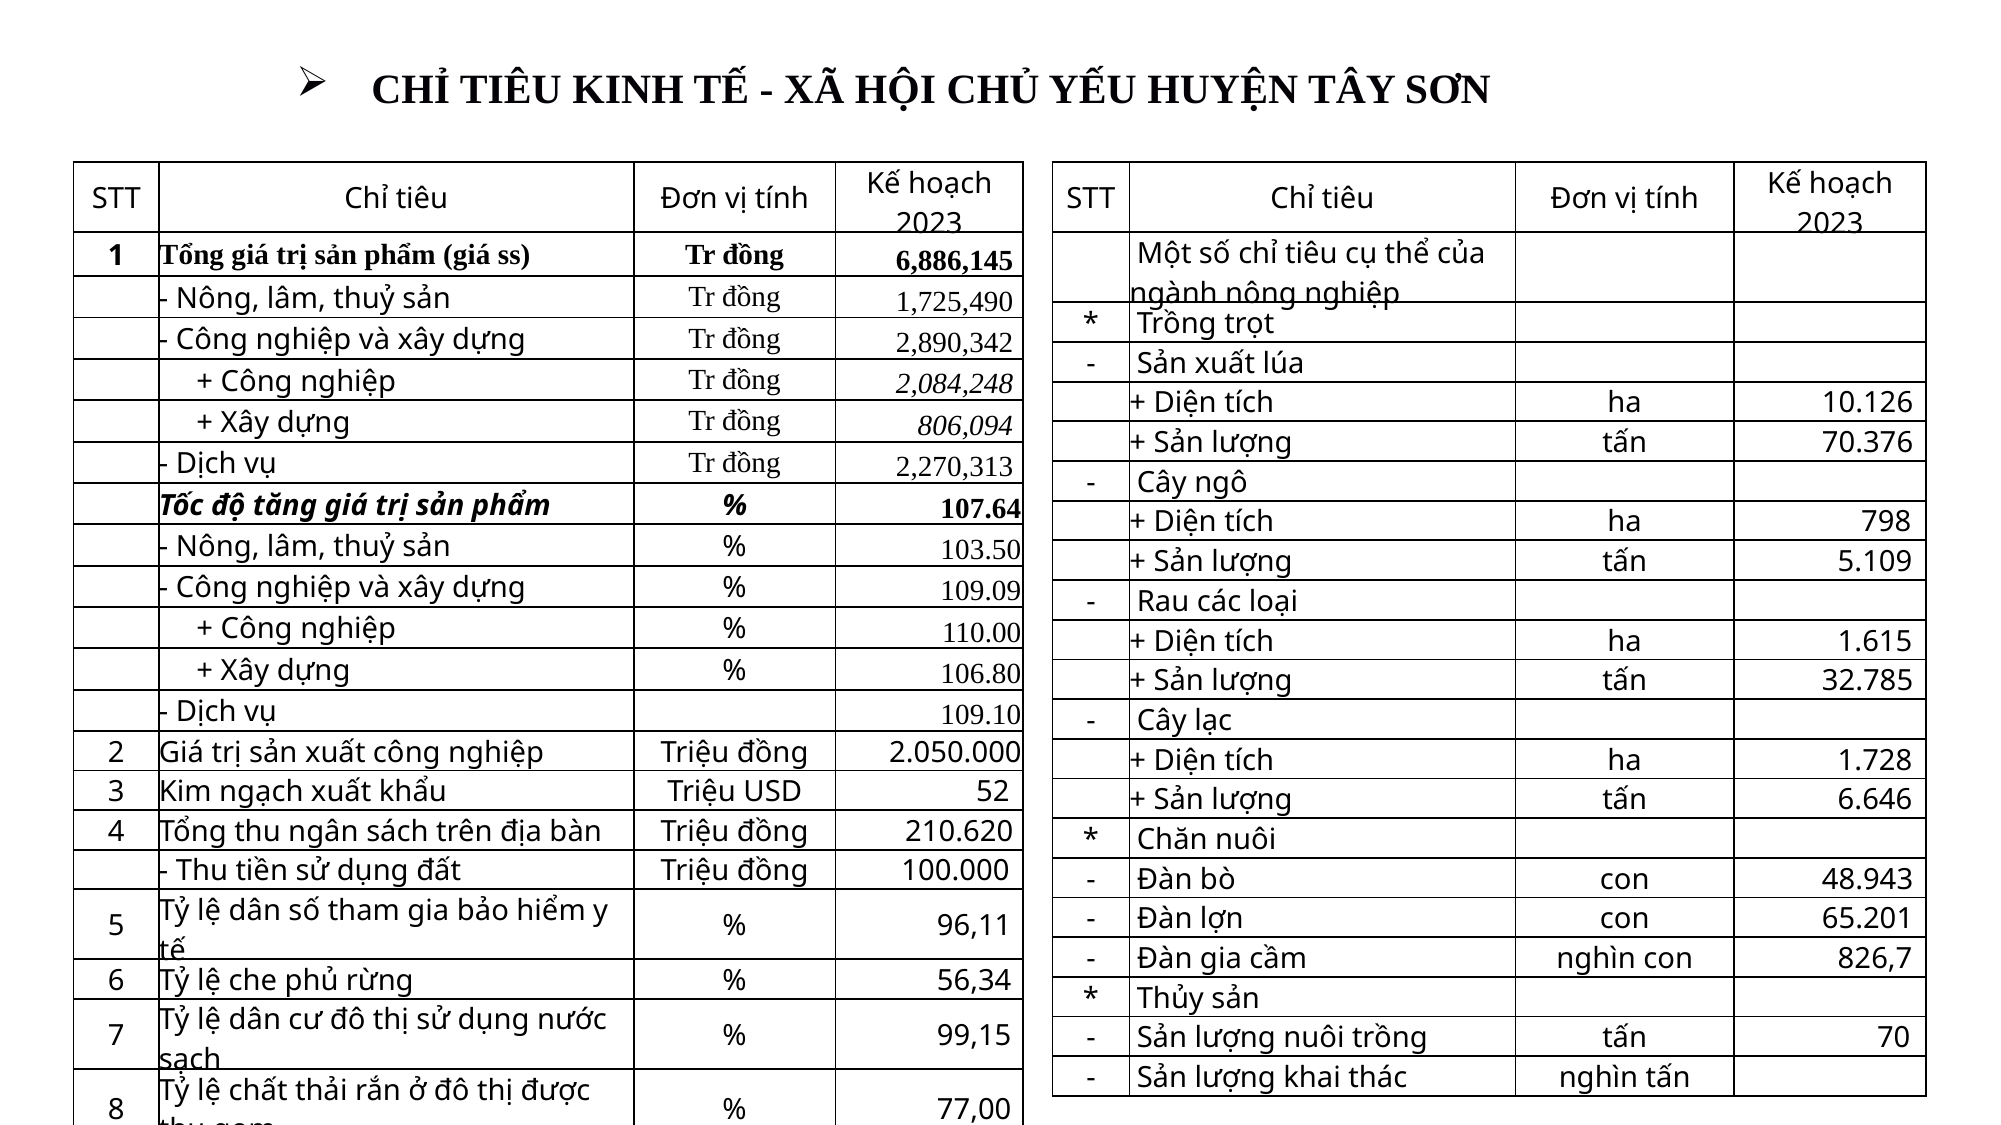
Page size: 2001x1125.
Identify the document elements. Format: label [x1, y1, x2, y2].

table_cell [635, 960, 835, 998]
table_cell [836, 443, 1022, 482]
table_header [1053, 163, 1129, 231]
table_cell [160, 525, 633, 565]
table_cell [74, 1070, 158, 1125]
table_cell [635, 732, 835, 770]
table_cell [836, 233, 1022, 275]
table_cell [1735, 1017, 1925, 1055]
table_cell [1053, 898, 1129, 936]
table_cell [160, 960, 633, 998]
table_cell [1130, 383, 1515, 420]
table_cell [1053, 581, 1129, 619]
table_cell [1053, 1017, 1129, 1055]
table_cell [1053, 740, 1129, 778]
table_cell [1130, 303, 1515, 341]
table_cell [74, 851, 158, 888]
table_cell [74, 608, 158, 647]
table_cell [836, 691, 1022, 730]
table_cell [635, 1070, 835, 1125]
table_cell [1516, 1017, 1733, 1055]
table_cell [1130, 621, 1515, 659]
table_cell [160, 771, 633, 809]
table_cell [1735, 660, 1925, 698]
table_cell [1053, 621, 1129, 659]
table_cell [635, 401, 835, 441]
table_cell [1130, 779, 1515, 817]
table_cell [836, 608, 1022, 647]
table_cell [635, 525, 835, 565]
table_cell [1735, 502, 1925, 539]
table_cell [74, 890, 158, 958]
table_cell [836, 890, 1022, 958]
table_cell [74, 1000, 158, 1068]
table_cell [1053, 779, 1129, 817]
table_cell [836, 484, 1022, 523]
table_cell [1735, 233, 1925, 301]
table_cell [1516, 621, 1733, 659]
table_cell [635, 567, 835, 606]
table_cell [74, 771, 158, 809]
table_cell [1735, 700, 1925, 738]
table_cell [1130, 581, 1515, 619]
table_cell [74, 360, 158, 399]
table_cell [1130, 660, 1515, 698]
table_cell [1516, 233, 1733, 301]
table_cell [160, 811, 633, 849]
table_cell [635, 484, 835, 523]
table_cell [836, 318, 1022, 358]
table_cell [836, 1070, 1022, 1125]
table_header [74, 163, 158, 231]
table_cell [1053, 343, 1129, 381]
table_cell [836, 525, 1022, 565]
table_cell [74, 233, 158, 275]
table_cell [635, 608, 835, 647]
table_cell [1130, 422, 1515, 460]
table_cell [635, 1000, 835, 1068]
table_cell [1516, 383, 1733, 420]
table_cell [635, 318, 835, 358]
table_cell [1130, 938, 1515, 976]
table_cell [836, 811, 1022, 849]
table_cell [1053, 978, 1129, 1016]
table_cell [74, 401, 158, 441]
table_cell [74, 649, 158, 689]
table_cell [74, 277, 158, 317]
table_header [1516, 163, 1733, 231]
table_cell [74, 811, 158, 849]
table_cell [1130, 1057, 1515, 1095]
table_cell [1516, 1057, 1733, 1095]
table_cell [1053, 938, 1129, 976]
table_cell [1735, 343, 1925, 381]
table_cell [160, 567, 633, 606]
table_cell [1516, 303, 1733, 341]
table_cell [635, 277, 835, 317]
table_cell [836, 960, 1022, 998]
table_header [1130, 163, 1515, 231]
table_cell [836, 851, 1022, 888]
table_cell [635, 443, 835, 482]
table_cell [160, 1000, 633, 1068]
table_cell [160, 608, 633, 647]
table_cell [635, 233, 835, 275]
table_cell [1516, 660, 1733, 698]
table_cell [1053, 1057, 1129, 1095]
table_cell [1516, 819, 1733, 857]
table_cell [1130, 859, 1515, 897]
table_cell [635, 360, 835, 399]
table_cell [1130, 462, 1515, 500]
table_cell [1735, 938, 1925, 976]
table_cell [1053, 502, 1129, 539]
table_cell [160, 691, 633, 730]
table_cell [1735, 422, 1925, 460]
table_cell [836, 1000, 1022, 1068]
table_cell [160, 484, 633, 523]
table_cell [1053, 462, 1129, 500]
table_cell [836, 649, 1022, 689]
table_cell [635, 649, 835, 689]
table_cell [1130, 541, 1515, 579]
table_cell [1516, 502, 1733, 539]
table_cell [160, 732, 633, 770]
table_cell [1516, 581, 1733, 619]
text_box [0, 0, 2000, 145]
table_cell [1130, 502, 1515, 539]
table_cell [1735, 859, 1925, 897]
table_cell [1735, 581, 1925, 619]
table_cell [836, 732, 1022, 770]
table_cell [1130, 233, 1515, 301]
table_cell [74, 443, 158, 482]
table_cell [1053, 859, 1129, 897]
table_cell [1053, 422, 1129, 460]
table_cell [1735, 819, 1925, 857]
table_cell [1516, 740, 1733, 778]
table_cell [74, 691, 158, 730]
table_cell [1735, 383, 1925, 420]
table_cell [1516, 898, 1733, 936]
table_cell [1516, 541, 1733, 579]
table_cell [160, 443, 633, 482]
table_cell [1516, 700, 1733, 738]
table_cell [1735, 740, 1925, 778]
table_cell [1735, 779, 1925, 817]
table_cell [74, 525, 158, 565]
table_cell [74, 318, 158, 358]
table_cell [1516, 779, 1733, 817]
table_cell [836, 401, 1022, 441]
table_cell [1053, 700, 1129, 738]
table_cell [160, 277, 633, 317]
table_cell [1735, 541, 1925, 579]
table_cell [1053, 303, 1129, 341]
table_cell [1735, 303, 1925, 341]
table_cell [160, 851, 633, 888]
table_cell [1516, 422, 1733, 460]
table_cell [1130, 1017, 1515, 1055]
table_cell [1735, 898, 1925, 936]
table_cell [1053, 233, 1129, 301]
table_cell [836, 360, 1022, 399]
table_cell [1735, 621, 1925, 659]
table_cell [1735, 462, 1925, 500]
table_cell [160, 1070, 633, 1125]
table_cell [1130, 700, 1515, 738]
table_cell [1130, 978, 1515, 1016]
table_cell [635, 890, 835, 958]
table_cell [74, 567, 158, 606]
table_cell [635, 811, 835, 849]
table_header [1735, 163, 1925, 231]
table_cell [1130, 740, 1515, 778]
table_header [836, 163, 1022, 231]
table_cell [160, 401, 633, 441]
table_cell [160, 360, 633, 399]
table_cell [1130, 819, 1515, 857]
table_header [160, 163, 633, 231]
table_cell [160, 890, 633, 958]
table_cell [1053, 819, 1129, 857]
table_cell [1516, 343, 1733, 381]
table_cell [1516, 978, 1733, 1016]
table_cell [1130, 343, 1515, 381]
table_cell [635, 771, 835, 809]
table_cell [1516, 462, 1733, 500]
table_cell [160, 318, 633, 358]
table_cell [1053, 383, 1129, 420]
table_cell [1516, 859, 1733, 897]
table_cell [635, 851, 835, 888]
table_cell [836, 277, 1022, 317]
table_cell [74, 732, 158, 770]
table_cell [836, 771, 1022, 809]
table_cell [836, 567, 1022, 606]
table_cell [1053, 660, 1129, 698]
table_cell [1130, 898, 1515, 936]
table_cell [635, 691, 835, 730]
table_cell [160, 649, 633, 689]
table_cell [1735, 978, 1925, 1016]
table_cell [160, 233, 633, 275]
table_header [635, 163, 835, 231]
table_cell [1516, 938, 1733, 976]
table_cell [74, 960, 158, 998]
table_cell [1053, 541, 1129, 579]
table_cell [1735, 1057, 1925, 1095]
table_cell [74, 484, 158, 523]
